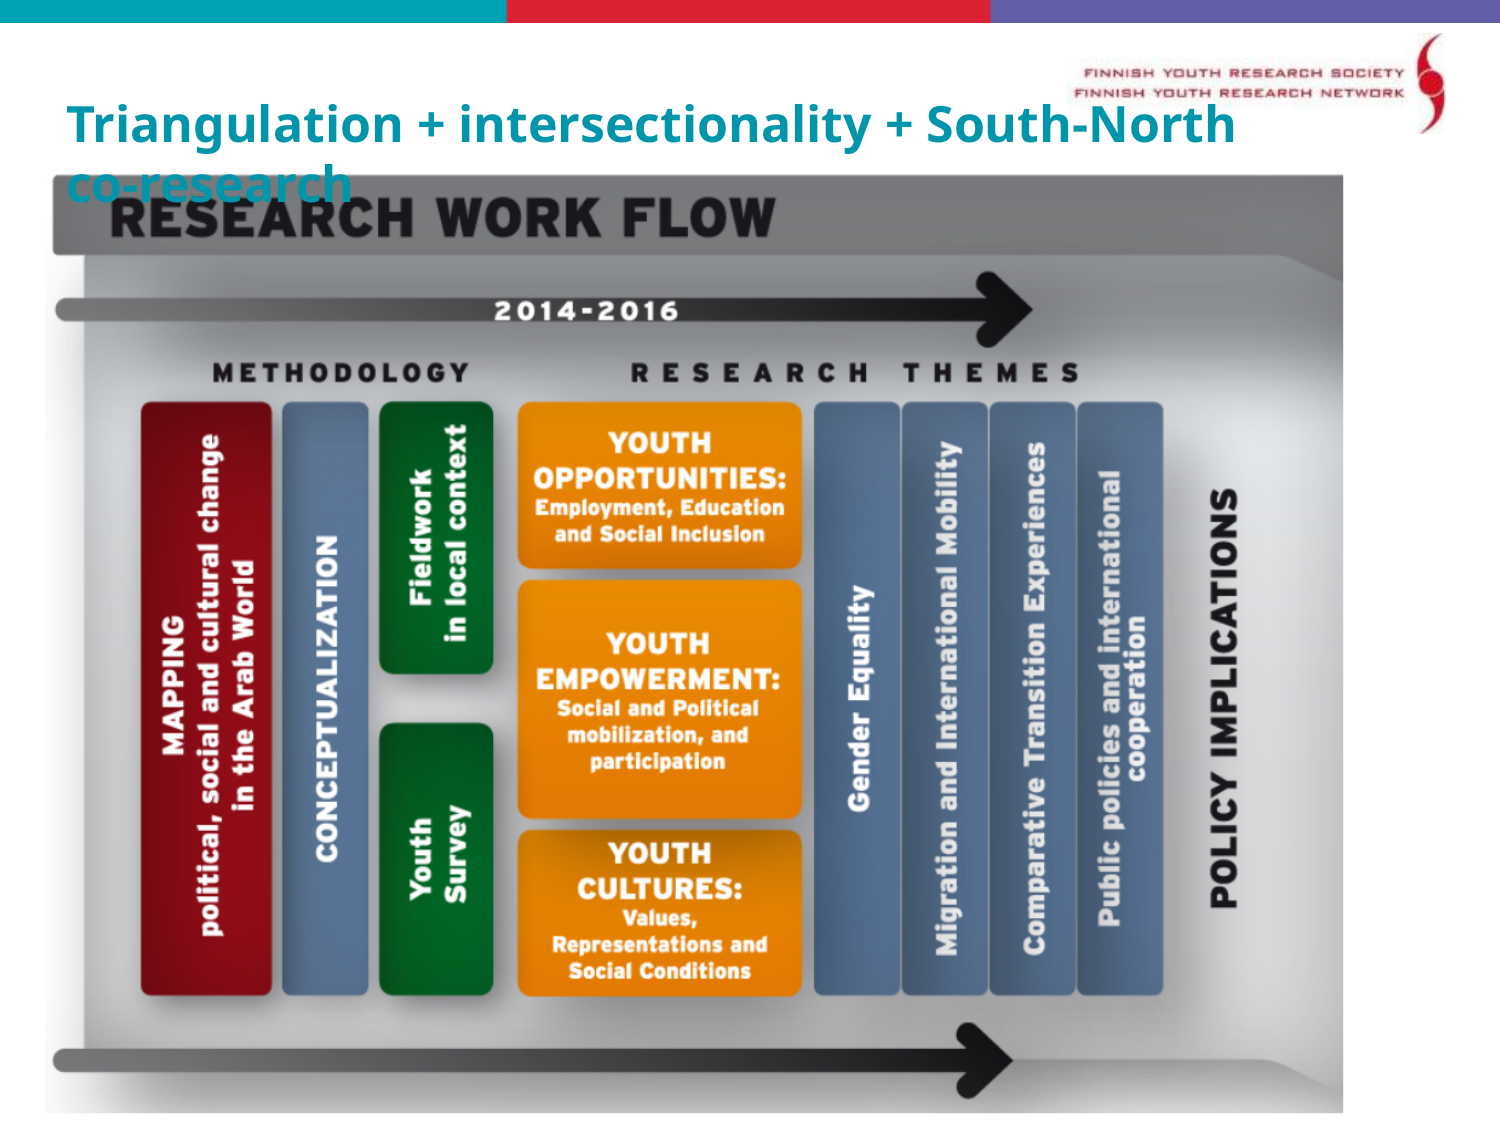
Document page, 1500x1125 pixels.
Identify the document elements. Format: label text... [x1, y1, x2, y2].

text_box Triangulation + intersectionality + South-North co-research [51, 84, 1259, 154]
picture [18, 154, 1374, 1125]
picture [1067, 33, 1446, 134]
